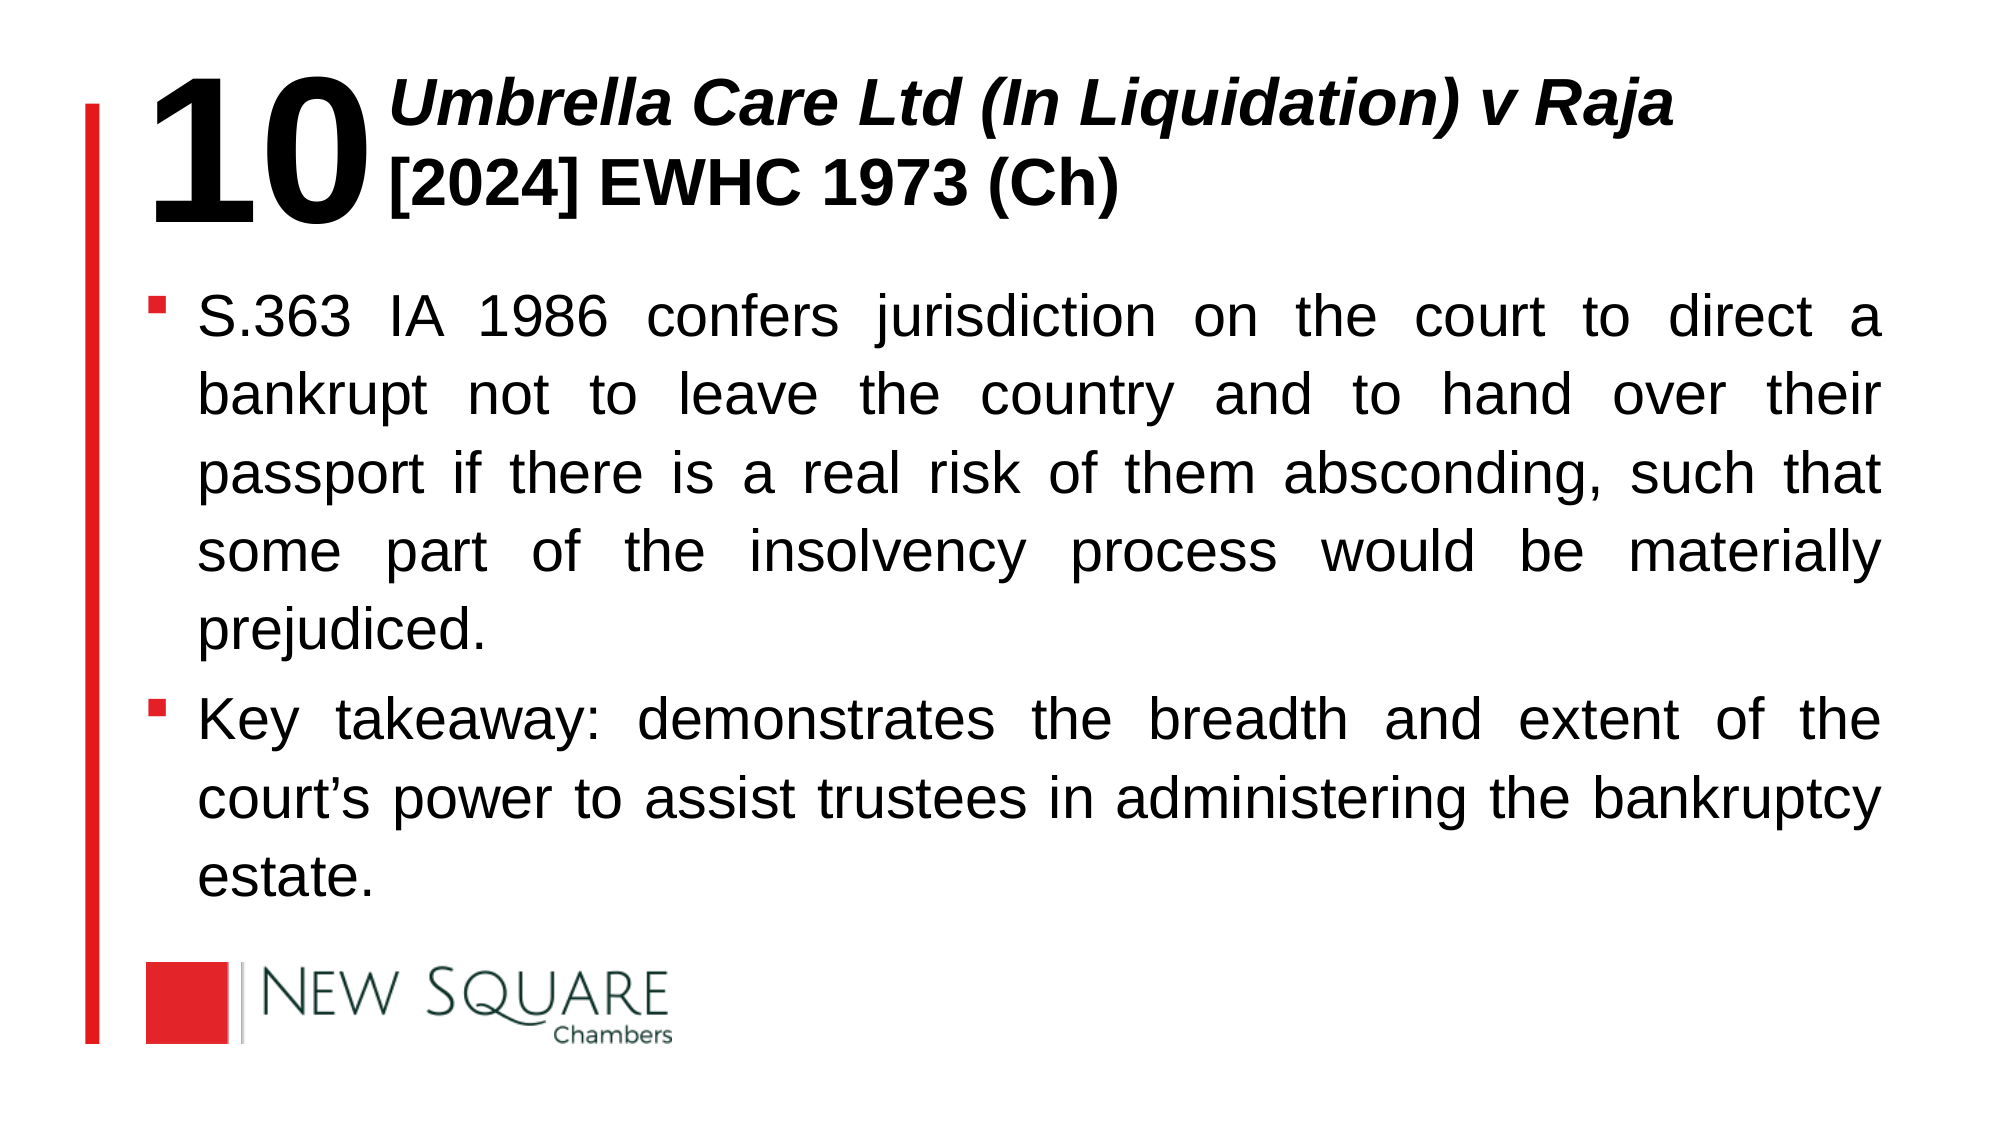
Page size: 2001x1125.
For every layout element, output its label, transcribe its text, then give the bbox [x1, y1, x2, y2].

text_box Umbrella Care Ltd (In Liquidation) v Raja [2024] EWHC 1973 (Ch) [373, 29, 2000, 248]
list S.363 IA 1986 confers jurisdiction on the court to direct a bankrupt not to leave the country and to hand over their passport if there is a real risk of them absconding, such that some part of the insolvency process would be materially prejudiced. Key takeaway: demonstrates the breadth and extent of the court’s power to assist trustees in administering the bankruptcy estate. [128, 262, 1900, 924]
picture [146, 962, 672, 1044]
title 10 [128, 45, 373, 233]
